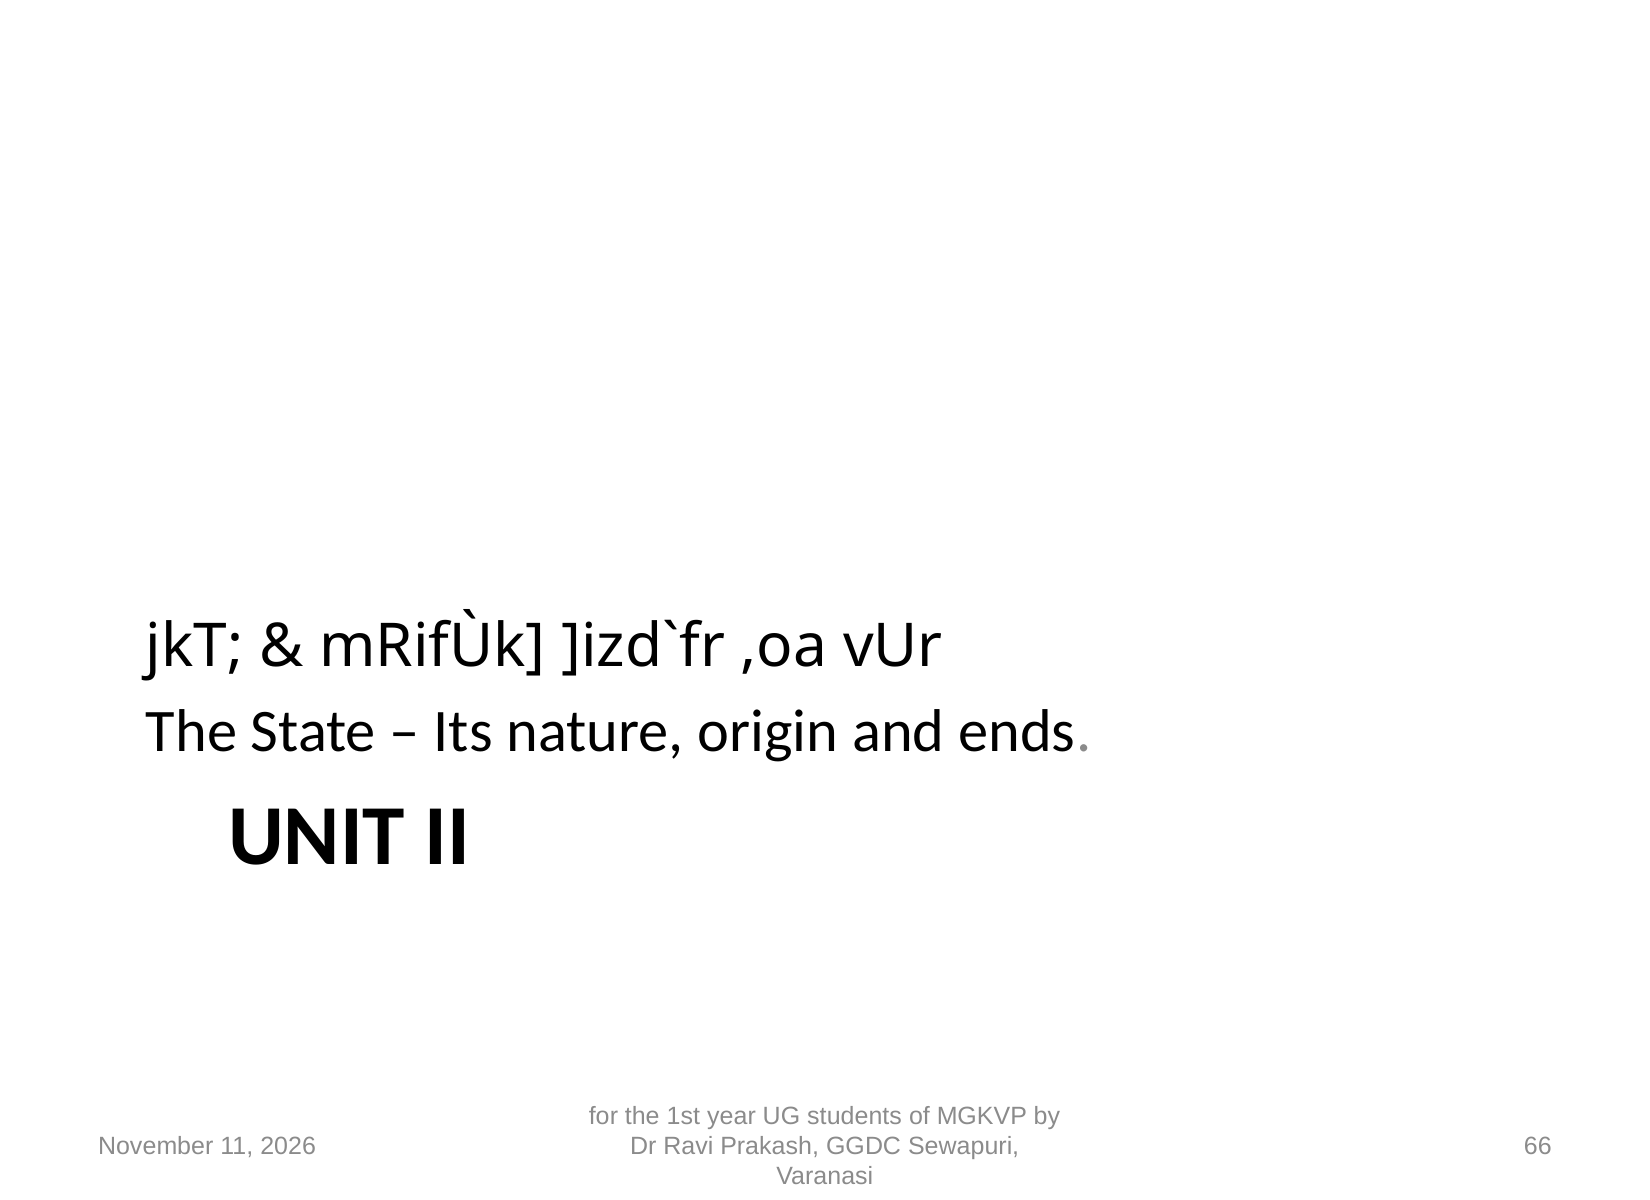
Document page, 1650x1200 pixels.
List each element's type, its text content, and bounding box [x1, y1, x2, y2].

title Unit II [130, 772, 1534, 1010]
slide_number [82, 1112, 468, 1177]
list jkT; & mRifÙk] ]izd`fr ,oa vUr The State – Its nature, origin and ends. [130, 508, 1534, 772]
footer for the 1st year UG students of MGKVP by Dr Ravi Prakash, GGDC Sewapuri, Varanasi [563, 1112, 1087, 1177]
slide_number 66 [1182, 1112, 1568, 1177]
